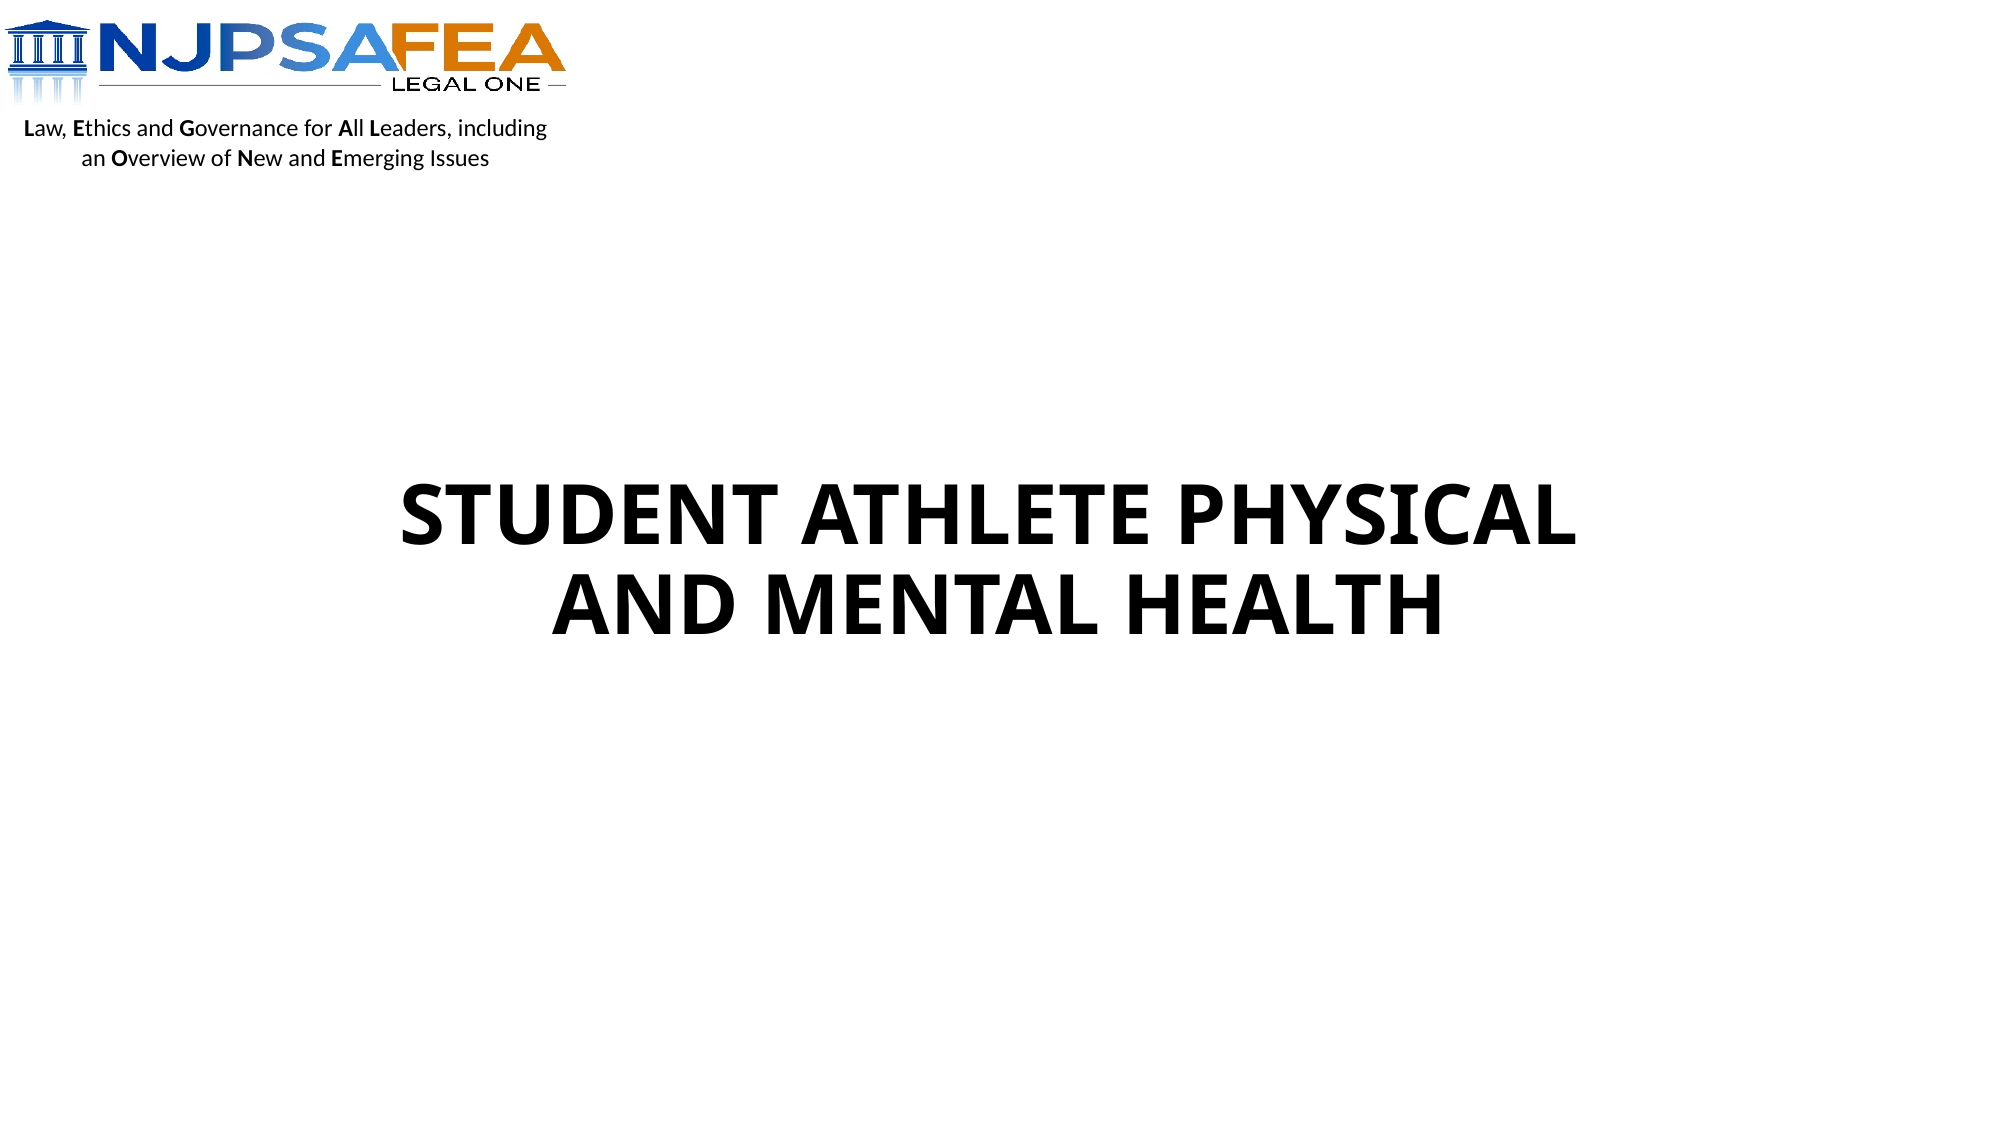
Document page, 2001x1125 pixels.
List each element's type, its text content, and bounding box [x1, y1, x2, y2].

title Student Athlete physical and mental health [150, 450, 1850, 675]
picture [4, 20, 572, 120]
